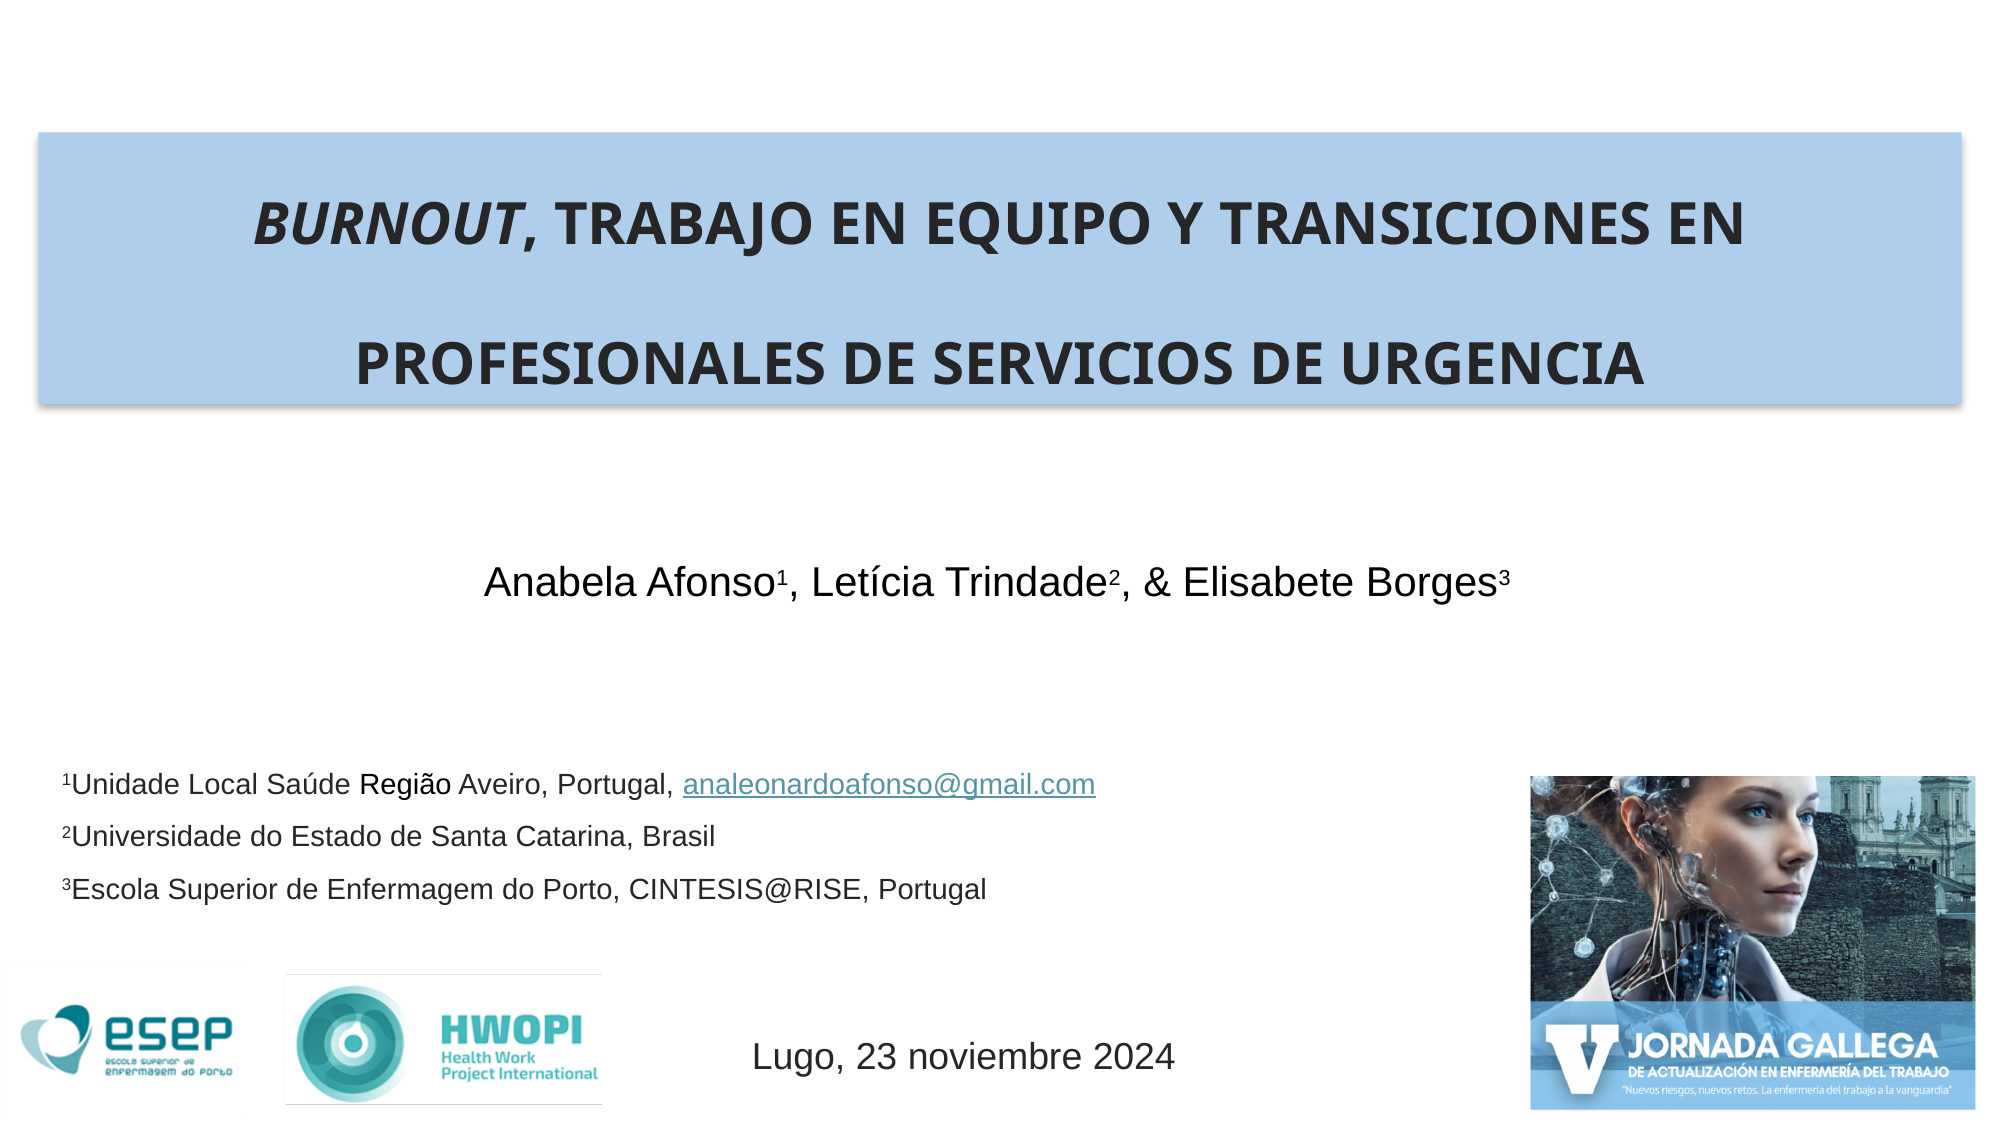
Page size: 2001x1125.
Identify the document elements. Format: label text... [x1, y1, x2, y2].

title BURNOUT, TRABAJO EN EQUIPO Y TRANSICIONES EN PROFESIONALES DE SERVICIOS DE URGENCIA [37, 131, 1963, 405]
text_box Lugo, 23 noviembre 2024 [737, 1024, 1352, 1085]
text_box 1Unidade Local Saúde Região Aveiro, Portugal, analeonardoafonso@gmail.com 2Universidade do Estado de Santa Catarina, Brasil 3Escola Superior de Enfermagem do Porto, CINTESIS@RISE, Portugal [47, 740, 1428, 913]
picture [5, 959, 603, 1121]
picture [1529, 775, 1977, 1113]
subtitle Anabela Afonso1, Letícia Trindade2, & Elisabete Borges3 [0, 482, 1995, 754]
